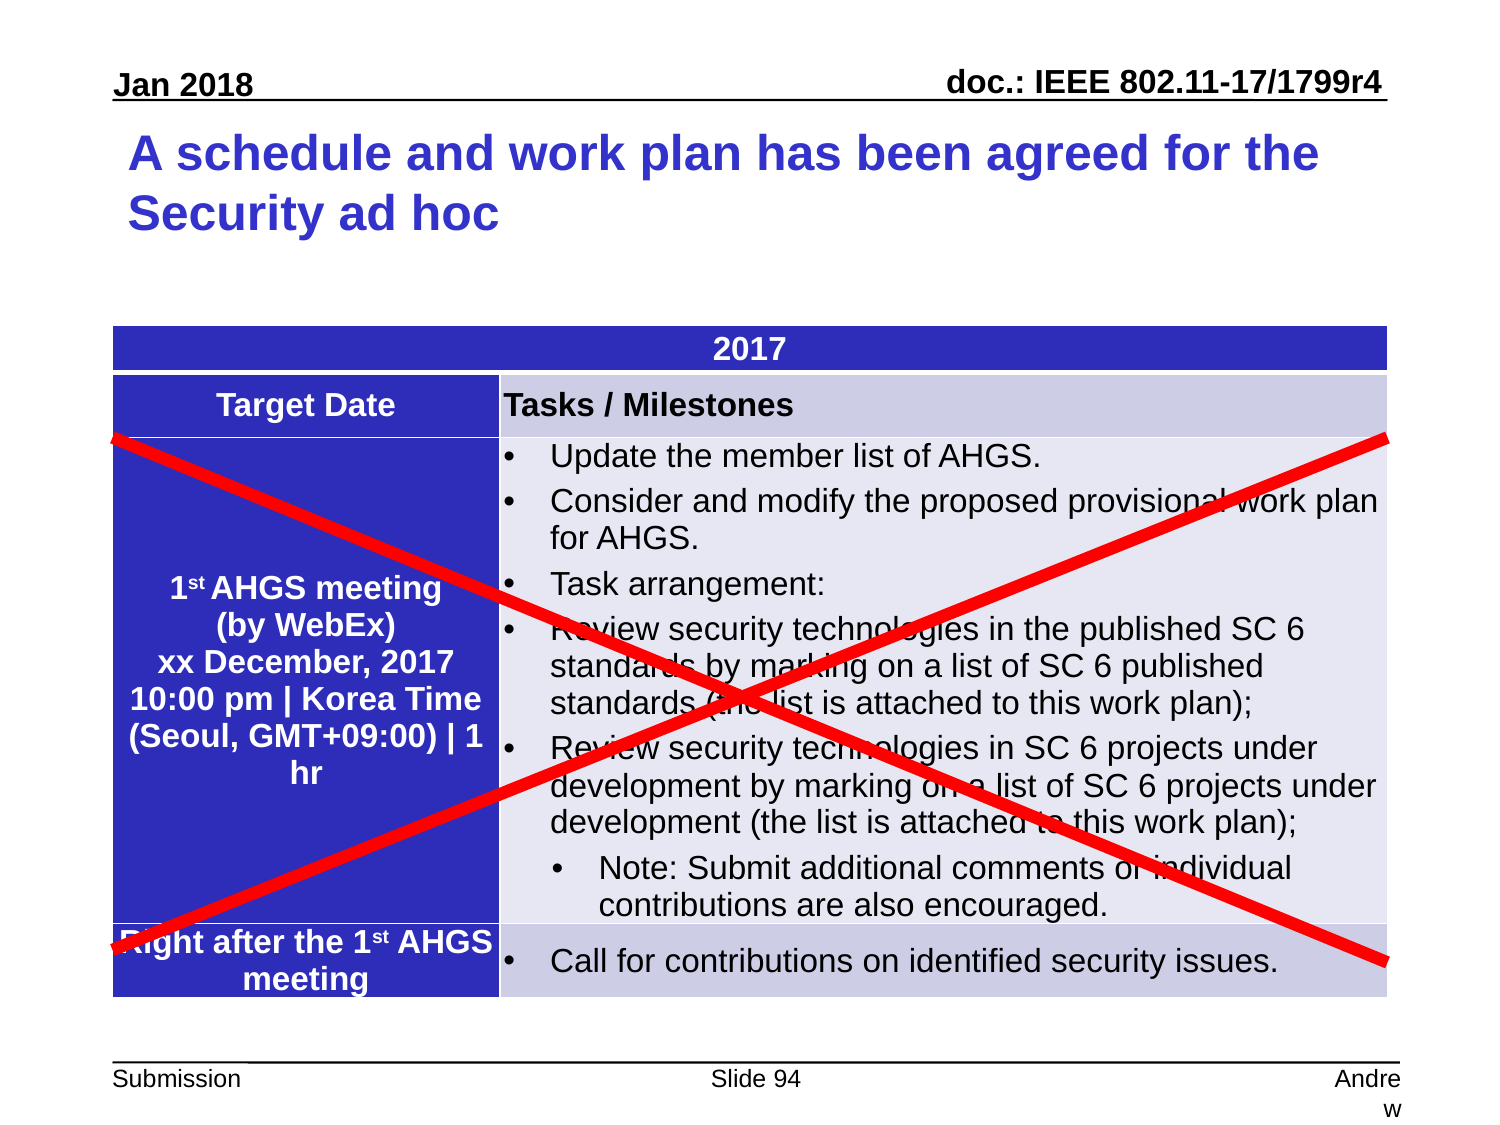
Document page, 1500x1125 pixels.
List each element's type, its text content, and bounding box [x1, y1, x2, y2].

table_header 2017 [113, 326, 1387, 370]
table_cell Right after the 1st AHGS meeting [113, 971, 499, 997]
table_cell Target Date [113, 375, 499, 434]
footer Andrew Myles, Cisco [1320, 1061, 1402, 1093]
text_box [112, 437, 1388, 963]
slide_number Slide 94 [709, 1061, 803, 1093]
table_cell Tasks / Milestones [501, 375, 1387, 434]
table_cell Call for contributions on identified security issues. [501, 970, 1387, 997]
title A schedule and work plan has been agreed for the Security ad hoc [112, 112, 1388, 288]
